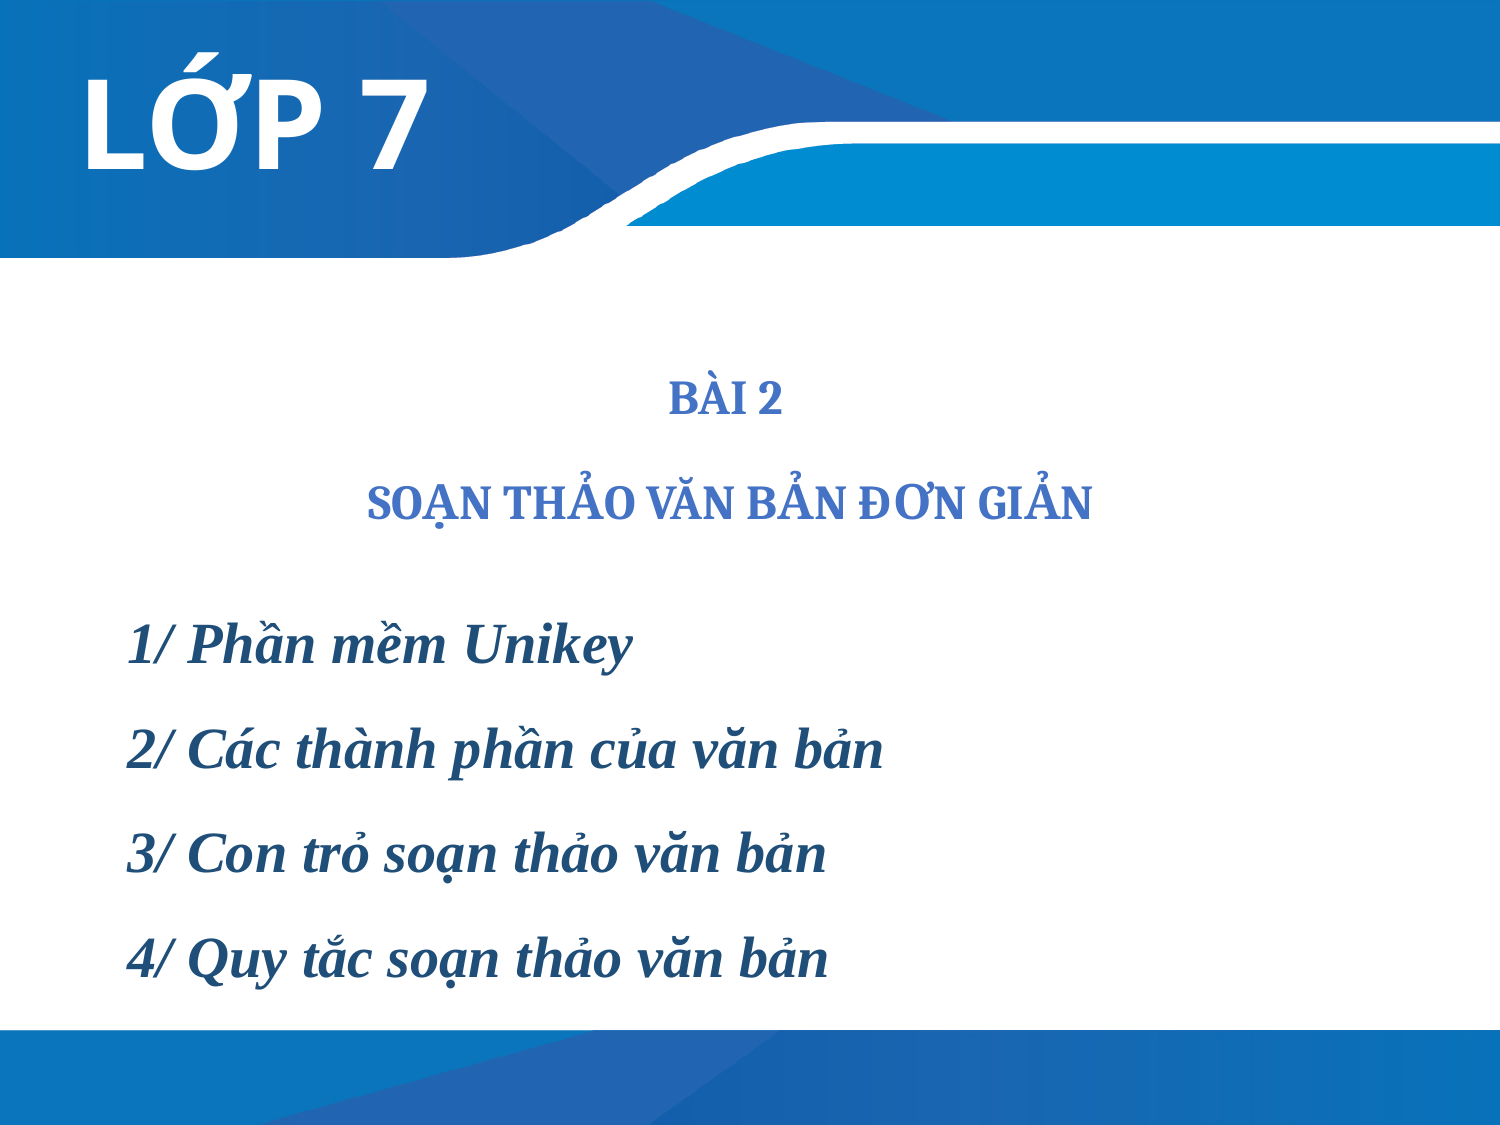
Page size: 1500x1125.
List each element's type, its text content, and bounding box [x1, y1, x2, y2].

title BÀI 2 SOẠN THẢO VĂN BẢN ĐƠN GIẢN [50, 362, 1413, 538]
picture [0, 0, 1500, 1125]
text_box 1/ Phần mềm Unikey 2/ Các thành phần của văn bản 3/ Con trỏ soạn thảo văn bản 4/ Quy tắc soạn thảo văn bản [112, 562, 1225, 997]
